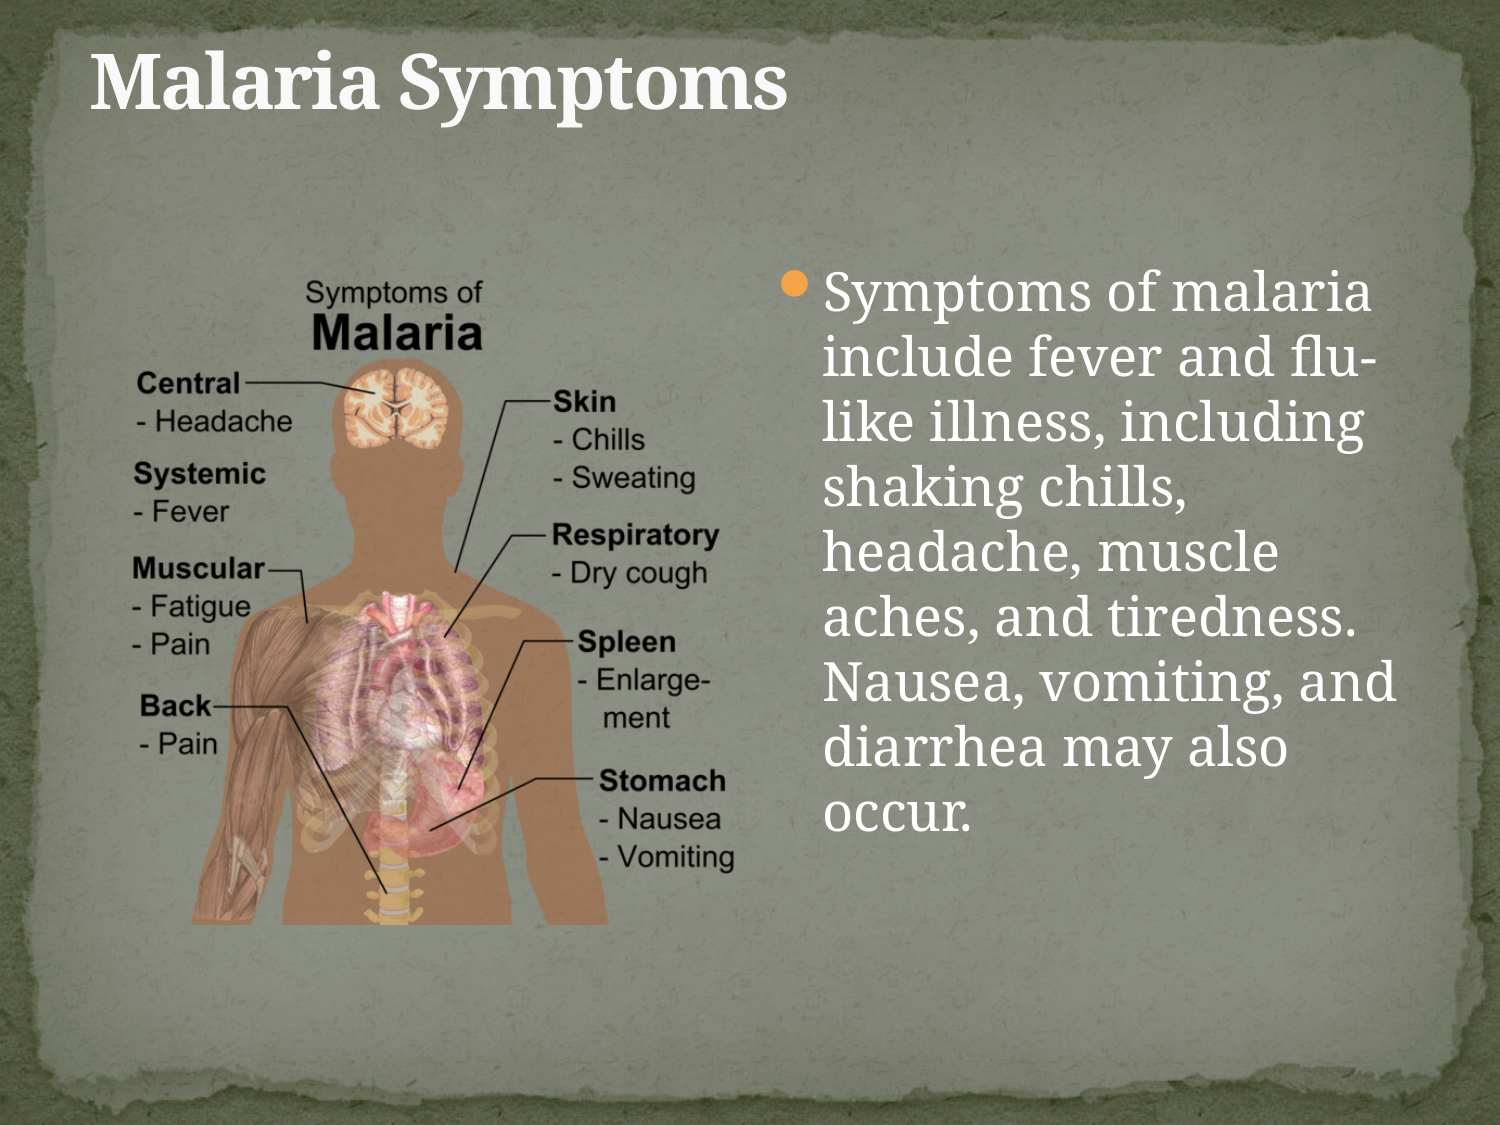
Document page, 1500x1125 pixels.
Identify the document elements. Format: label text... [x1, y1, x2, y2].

list Symptoms of malaria include fever and flu-like illness, including shaking chills, headache, muscle aches, and tiredness. Nausea, vomiting, and diarrhea may also occur. [762, 249, 1429, 1000]
title Malaria Symptoms [74, 24, 1425, 225]
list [128, 277, 736, 924]
